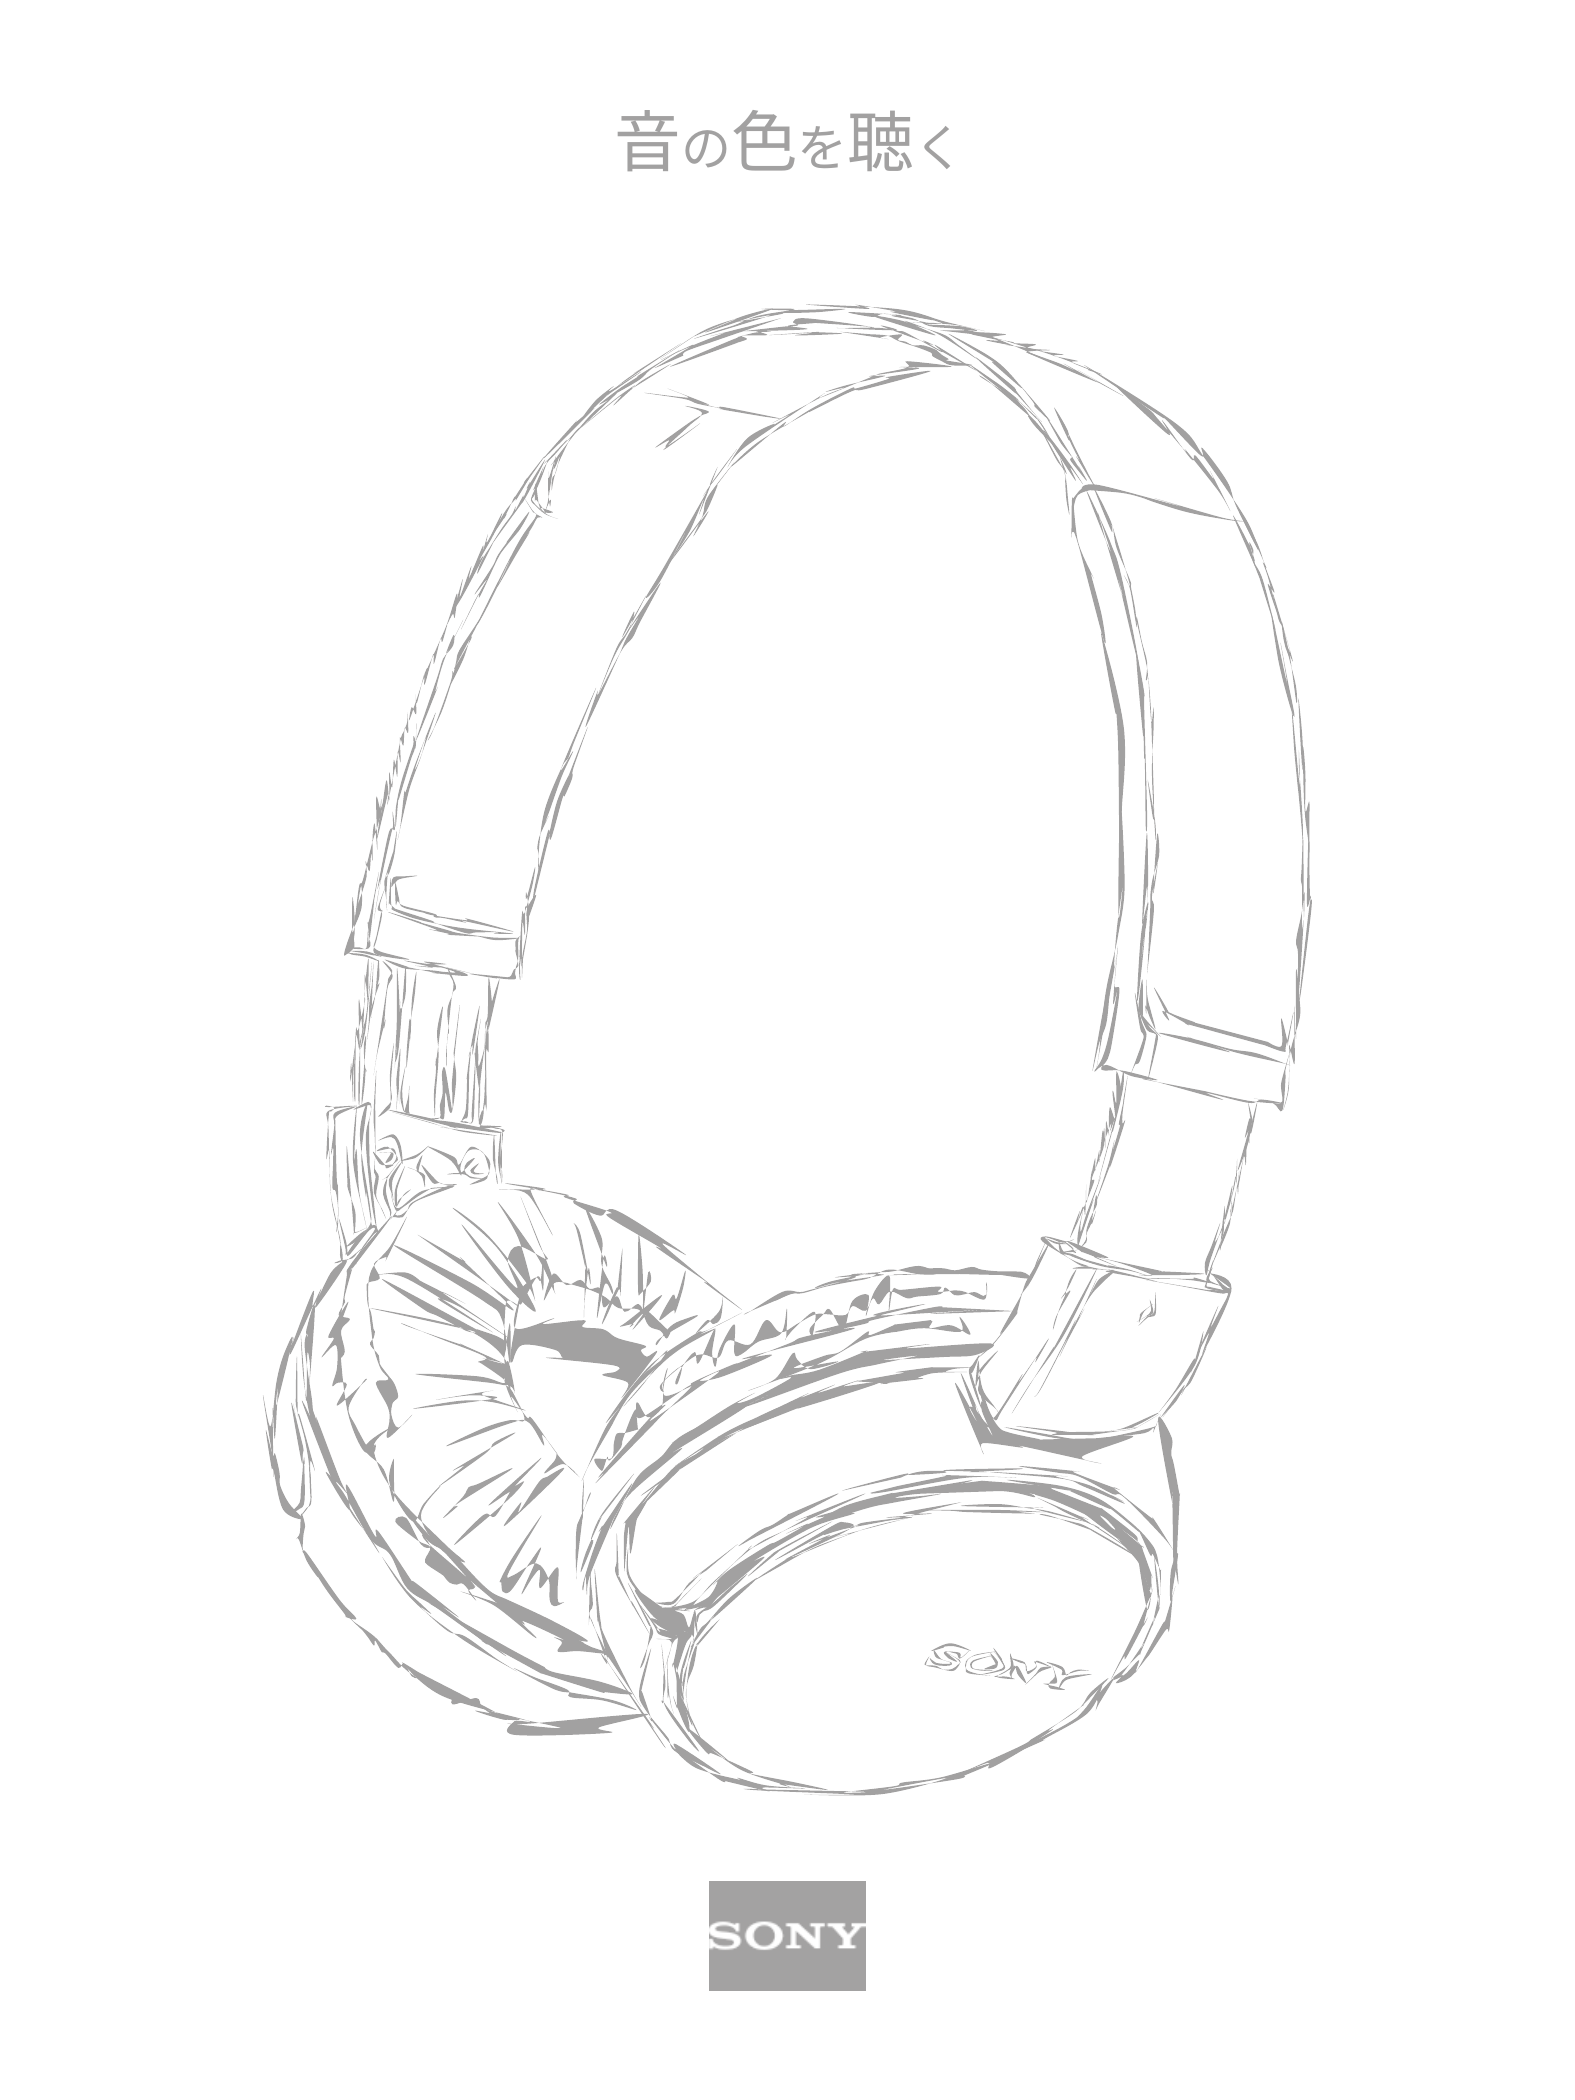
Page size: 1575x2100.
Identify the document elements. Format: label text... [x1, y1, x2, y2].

text_box [351, 1110, 368, 1226]
text_box [404, 959, 447, 969]
text_box [453, 1456, 544, 1547]
text_box [1144, 979, 1157, 1031]
text_box [663, 461, 736, 570]
text_box [368, 961, 375, 1014]
text_box [1097, 1075, 1129, 1198]
text_box [840, 330, 975, 367]
text_box [445, 1411, 581, 1478]
picture [709, 1881, 866, 1991]
text_box [403, 1151, 427, 1189]
text_box [411, 1113, 499, 1134]
text_box [953, 1380, 1135, 1465]
text_box [346, 871, 380, 950]
text_box [353, 955, 370, 1104]
text_box [512, 1307, 659, 1399]
text_box [1036, 356, 1124, 397]
text_box [858, 1366, 974, 1386]
text_box [366, 1021, 371, 1040]
text_box [934, 1642, 972, 1652]
text_box [1098, 1267, 1114, 1273]
text_box [1141, 1011, 1160, 1078]
text_box [599, 595, 647, 689]
text_box [506, 1371, 512, 1398]
text_box [1037, 1496, 1119, 1543]
text_box [988, 1650, 1000, 1670]
text_box [488, 940, 519, 981]
text_box [450, 1701, 460, 1706]
text_box [624, 1311, 743, 1408]
text_box [670, 329, 772, 368]
text_box [981, 1663, 994, 1671]
text_box [1147, 1276, 1215, 1285]
text_box [405, 971, 418, 1069]
text_box [1205, 1257, 1215, 1280]
text_box [743, 1765, 987, 1797]
text_box [1158, 1330, 1205, 1412]
text_box [947, 332, 1053, 424]
text_box [374, 811, 396, 920]
text_box [475, 1018, 487, 1119]
text_box [967, 367, 977, 372]
text_box [512, 1666, 638, 1712]
text_box [1071, 1242, 1206, 1277]
text_box [679, 1640, 693, 1684]
text_box [1099, 628, 1127, 819]
text_box [1222, 1151, 1248, 1245]
text_box [291, 1259, 348, 1355]
text_box [1114, 1270, 1161, 1283]
text_box [1049, 1244, 1059, 1254]
text_box [1004, 1426, 1068, 1438]
text_box [520, 893, 538, 978]
text_box [394, 1515, 478, 1602]
text_box [483, 974, 493, 1042]
text_box [360, 1033, 368, 1103]
text_box [1095, 374, 1259, 549]
text_box [845, 311, 980, 332]
text_box [814, 1487, 1037, 1525]
text_box [660, 1643, 701, 1753]
text_box [387, 911, 519, 942]
text_box [350, 949, 386, 958]
text_box [648, 1617, 693, 1677]
text_box [371, 1271, 511, 1340]
text_box [579, 1472, 635, 1576]
text_box [445, 1157, 484, 1180]
text_box [1046, 420, 1090, 485]
text_box [959, 1374, 981, 1413]
text_box [330, 1108, 352, 1218]
text_box [968, 1655, 994, 1672]
text_box [1138, 976, 1145, 1016]
text_box [460, 1590, 469, 1596]
text_box [1298, 848, 1313, 1001]
text_box [1094, 1676, 1116, 1711]
text_box [671, 307, 777, 353]
text_box [963, 1651, 989, 1676]
text_box [952, 1649, 970, 1660]
text_box [337, 1215, 393, 1315]
text_box [1024, 1665, 1052, 1686]
text_box [1089, 1259, 1148, 1277]
text_box [394, 964, 401, 1044]
text_box [469, 972, 487, 978]
text_box [392, 1111, 500, 1137]
text_box [747, 1315, 972, 1392]
text_box [264, 1426, 300, 1520]
text_box [540, 437, 569, 484]
text_box [1001, 338, 1038, 347]
text_box [692, 1582, 730, 1635]
text_box [639, 1604, 676, 1660]
text_box [434, 1004, 461, 1119]
text_box [1124, 1069, 1147, 1080]
text_box [622, 1485, 658, 1572]
text_box [393, 1165, 412, 1206]
text_box [497, 1131, 503, 1183]
text_box [1070, 488, 1085, 511]
text_box [1031, 1269, 1117, 1399]
text_box [636, 1231, 653, 1308]
text_box [501, 1466, 566, 1529]
text_box [1210, 1279, 1225, 1288]
text_box [535, 687, 598, 866]
text_box [497, 452, 547, 531]
text_box [418, 619, 465, 739]
text_box [381, 1556, 517, 1673]
text_box [294, 1456, 306, 1511]
text_box [1155, 1031, 1285, 1065]
text_box [294, 1356, 317, 1472]
text_box [621, 342, 682, 382]
text_box [671, 1669, 691, 1734]
text_box [626, 1582, 655, 1671]
text_box [1063, 1256, 1090, 1268]
text_box [290, 1400, 305, 1467]
text_box [1040, 1664, 1059, 1691]
text_box [654, 317, 782, 370]
text_box [973, 366, 1027, 408]
text_box [370, 956, 377, 962]
text_box [1009, 1657, 1047, 1676]
text_box [1043, 1661, 1090, 1677]
text_box [387, 878, 517, 935]
text_box [1254, 565, 1277, 631]
text_box [1015, 1425, 1133, 1437]
text_box [657, 1543, 738, 1606]
text_box [372, 887, 411, 961]
text_box [1137, 1291, 1158, 1327]
text_box [593, 1366, 695, 1473]
text_box [1252, 1101, 1259, 1135]
text_box [643, 387, 783, 420]
text_box [1203, 1222, 1221, 1274]
text_box [1069, 1128, 1106, 1239]
text_box [1060, 1239, 1078, 1255]
text_box [769, 330, 847, 337]
text_box [1097, 1068, 1125, 1180]
text_box [967, 1352, 984, 1410]
text_box [694, 1297, 724, 1335]
text_box [1255, 542, 1279, 614]
text_box [1039, 1235, 1063, 1244]
text_box [1102, 1069, 1120, 1144]
text_box [574, 1478, 592, 1580]
text_box [529, 466, 559, 520]
text_box [367, 956, 381, 1022]
text_box [740, 1264, 939, 1317]
text_box [532, 1268, 545, 1293]
text_box [432, 1003, 444, 1117]
text_box [390, 874, 418, 890]
text_box [695, 1572, 748, 1625]
text_box [1110, 1556, 1155, 1678]
text_box [363, 1428, 458, 1554]
text_box [587, 1286, 598, 1294]
text_box [1297, 696, 1311, 862]
text_box [686, 1727, 829, 1789]
text_box [345, 1145, 367, 1235]
text_box [974, 327, 986, 333]
text_box [601, 1295, 610, 1309]
text_box [324, 1470, 460, 1619]
text_box [614, 1533, 649, 1634]
text_box [978, 374, 1057, 449]
text_box [1092, 488, 1149, 682]
text_box [1282, 966, 1302, 1111]
text_box [974, 1349, 999, 1412]
text_box [675, 1577, 703, 1605]
text_box [698, 1342, 996, 1425]
text_box [1176, 1563, 1180, 1589]
text_box [300, 1399, 345, 1491]
text_box [684, 1618, 721, 1735]
text_box [976, 356, 1043, 423]
text_box [958, 1676, 1111, 1776]
text_box [509, 1366, 522, 1407]
text_box [1142, 1306, 1155, 1321]
text_box [1008, 1664, 1027, 1684]
text_box [394, 966, 408, 1065]
text_box [518, 863, 537, 982]
text_box [441, 1466, 514, 1519]
text_box [1018, 1465, 1172, 1551]
text_box [387, 1158, 404, 1193]
text_box [542, 1281, 551, 1303]
text_box [1051, 1266, 1079, 1331]
text_box [572, 1222, 592, 1319]
text_box [1182, 1343, 1208, 1396]
text_box [1028, 410, 1051, 437]
text_box [378, 712, 410, 836]
text_box [1095, 483, 1234, 522]
text_box [1078, 1265, 1095, 1271]
text_box [377, 1133, 404, 1159]
text_box [486, 1124, 507, 1186]
text_box [372, 1154, 387, 1220]
text_box [1070, 509, 1107, 644]
text_box [534, 490, 555, 514]
text_box [394, 880, 514, 933]
text_box [644, 1312, 667, 1335]
text_box [581, 370, 642, 419]
text_box [343, 1610, 416, 1680]
text_box [498, 1514, 568, 1608]
text_box [1081, 1193, 1099, 1246]
text_box [1105, 798, 1126, 994]
text_box [428, 1601, 635, 1696]
text_box [545, 456, 557, 509]
text_box [869, 314, 980, 361]
text_box [774, 1520, 855, 1562]
text_box [460, 510, 531, 630]
text_box [989, 1470, 1129, 1505]
text_box [1115, 1553, 1162, 1681]
text_box [372, 1070, 378, 1151]
text_box [978, 1381, 991, 1411]
text_box [457, 510, 504, 606]
text_box [1161, 1383, 1187, 1417]
text_box [757, 1515, 914, 1581]
text_box [398, 712, 437, 841]
text_box [1141, 1077, 1257, 1105]
text_box [299, 1302, 316, 1411]
text_box [372, 958, 394, 1076]
text_box [343, 895, 368, 959]
text_box [673, 1748, 785, 1788]
text_box [409, 592, 459, 721]
text_box [1253, 1054, 1288, 1113]
text_box [545, 415, 584, 459]
text_box [487, 978, 501, 1069]
text_box [592, 1303, 1015, 1486]
text_box [1137, 1303, 1154, 1326]
text_box [638, 1647, 723, 1774]
text_box [890, 1273, 917, 1277]
text_box [747, 1520, 833, 1578]
text_box [986, 331, 1007, 338]
text_box [394, 723, 418, 828]
text_box [384, 958, 470, 977]
text_box [1136, 831, 1150, 996]
text_box [1057, 1240, 1094, 1265]
text_box [732, 369, 933, 468]
text_box [375, 1145, 399, 1163]
text_box [625, 1547, 642, 1591]
text_box [628, 1696, 644, 1712]
text_box [551, 425, 581, 491]
text_box [726, 360, 956, 468]
text_box [923, 1654, 962, 1673]
text_box [342, 1316, 352, 1359]
text_box [428, 614, 483, 742]
text_box [1232, 512, 1257, 568]
text_box [377, 1043, 395, 1119]
text_box [424, 1144, 492, 1186]
text_box [1034, 1238, 1048, 1264]
text_box [367, 1277, 509, 1364]
text_box [882, 1501, 962, 1518]
text_box [391, 1184, 458, 1221]
text_box [932, 1508, 1046, 1515]
text_box [617, 1293, 665, 1331]
text_box [633, 1588, 695, 1640]
text_box [1295, 836, 1306, 1000]
text_box [1010, 1267, 1099, 1415]
text_box [666, 1655, 675, 1715]
text_box [1114, 1551, 1180, 1685]
text_box [471, 1697, 482, 1703]
text_box [1051, 437, 1084, 485]
text_box [928, 1647, 954, 1667]
text_box [293, 1511, 358, 1621]
text_box [580, 349, 681, 425]
text_box [1006, 1478, 1163, 1595]
text_box [357, 962, 372, 1104]
text_box [379, 1151, 395, 1164]
text_box [469, 1162, 485, 1176]
text_box [610, 1403, 749, 1531]
text_box 音の色を聴く [599, 52, 980, 188]
text_box [399, 1660, 650, 1737]
text_box [1080, 483, 1093, 492]
text_box [367, 1309, 414, 1439]
text_box [581, 1482, 634, 1596]
text_box [652, 404, 710, 453]
text_box [1290, 713, 1304, 851]
text_box [532, 726, 589, 896]
text_box [639, 1432, 737, 1518]
text_box [400, 1322, 511, 1387]
text_box [1275, 596, 1283, 625]
text_box [1280, 620, 1291, 660]
text_box [931, 1265, 1032, 1280]
text_box [658, 1381, 662, 1393]
text_box [1146, 830, 1161, 974]
text_box [261, 1335, 294, 1451]
text_box [392, 1233, 520, 1367]
text_box [593, 1568, 642, 1708]
text_box [841, 1467, 1024, 1492]
text_box [1238, 1102, 1255, 1172]
text_box [600, 1247, 624, 1326]
text_box [587, 1570, 603, 1649]
text_box [613, 1295, 641, 1313]
text_box [445, 976, 458, 1068]
text_box [993, 1241, 1051, 1344]
text_box [736, 1491, 841, 1549]
text_box [1076, 1176, 1102, 1244]
text_box [940, 329, 1043, 359]
text_box [791, 1517, 901, 1555]
text_box [942, 1650, 960, 1663]
text_box [302, 1455, 313, 1515]
text_box [1057, 1673, 1093, 1691]
text_box [756, 317, 878, 332]
text_box [1066, 1498, 1154, 1588]
text_box [1046, 1237, 1057, 1245]
text_box [777, 1379, 883, 1418]
text_box [693, 307, 846, 340]
text_box [600, 1655, 627, 1689]
text_box [389, 1186, 441, 1213]
text_box [1124, 395, 1232, 512]
text_box [450, 1196, 558, 1314]
text_box [640, 1479, 661, 1497]
text_box [1114, 1420, 1157, 1437]
text_box [991, 1660, 1018, 1681]
text_box [682, 1511, 830, 1611]
text_box [1039, 348, 1103, 376]
text_box [1096, 1039, 1103, 1065]
text_box [399, 1065, 412, 1116]
text_box [1092, 946, 1122, 1075]
text_box [381, 1159, 401, 1217]
text_box [348, 1102, 373, 1247]
text_box [1146, 676, 1157, 842]
text_box [1203, 1284, 1226, 1293]
text_box [579, 1353, 673, 1484]
text_box [323, 1104, 355, 1243]
text_box [664, 1333, 672, 1340]
text_box [371, 1149, 395, 1170]
text_box [437, 1431, 519, 1488]
text_box [1130, 992, 1148, 1074]
text_box [477, 1110, 490, 1130]
text_box [355, 794, 385, 924]
text_box [1036, 1514, 1138, 1558]
text_box [997, 1680, 1104, 1761]
text_box [497, 1182, 743, 1311]
text_box [683, 1398, 814, 1459]
text_box [476, 458, 547, 577]
text_box [993, 1337, 1050, 1422]
text_box [1052, 404, 1098, 490]
text_box [411, 1389, 527, 1412]
text_box [922, 1479, 1141, 1543]
text_box [583, 1205, 615, 1320]
text_box [683, 1575, 759, 1691]
text_box [857, 324, 965, 362]
text_box [980, 1667, 1005, 1676]
text_box [669, 1492, 866, 1608]
text_box [658, 1267, 687, 1322]
text_box [1222, 1158, 1239, 1225]
text_box [552, 1272, 583, 1289]
text_box [369, 1541, 382, 1556]
text_box [350, 1100, 378, 1225]
text_box [349, 1047, 356, 1102]
text_box [349, 1510, 362, 1529]
text_box [395, 1048, 402, 1112]
text_box [581, 363, 672, 428]
text_box [960, 1503, 1086, 1523]
text_box [330, 1243, 361, 1265]
text_box [1157, 1415, 1182, 1559]
text_box [805, 303, 964, 325]
text_box [319, 1300, 368, 1454]
text_box [474, 1594, 611, 1655]
text_box [654, 1313, 700, 1347]
text_box [406, 1511, 590, 1644]
text_box [583, 579, 662, 729]
text_box [1151, 985, 1295, 1053]
text_box [645, 448, 738, 598]
text_box [1157, 1281, 1226, 1295]
text_box [992, 1646, 1007, 1669]
text_box [459, 1004, 481, 1124]
text_box [1135, 650, 1149, 832]
text_box [1202, 1272, 1233, 1350]
text_box [1044, 439, 1071, 516]
text_box [1085, 490, 1138, 656]
text_box [1104, 1411, 1162, 1433]
text_box [419, 1161, 461, 1186]
text_box [383, 828, 398, 911]
text_box [1091, 978, 1111, 1072]
text_box [491, 1137, 499, 1187]
text_box [404, 1147, 428, 1162]
text_box [481, 1068, 488, 1113]
text_box [337, 1218, 379, 1258]
text_box [1213, 1215, 1225, 1262]
text_box [1271, 623, 1296, 720]
text_box [1288, 639, 1299, 705]
text_box [643, 1717, 667, 1749]
text_box [666, 1274, 989, 1386]
text_box [869, 1473, 1017, 1495]
text_box [365, 1216, 408, 1308]
text_box [479, 498, 546, 621]
